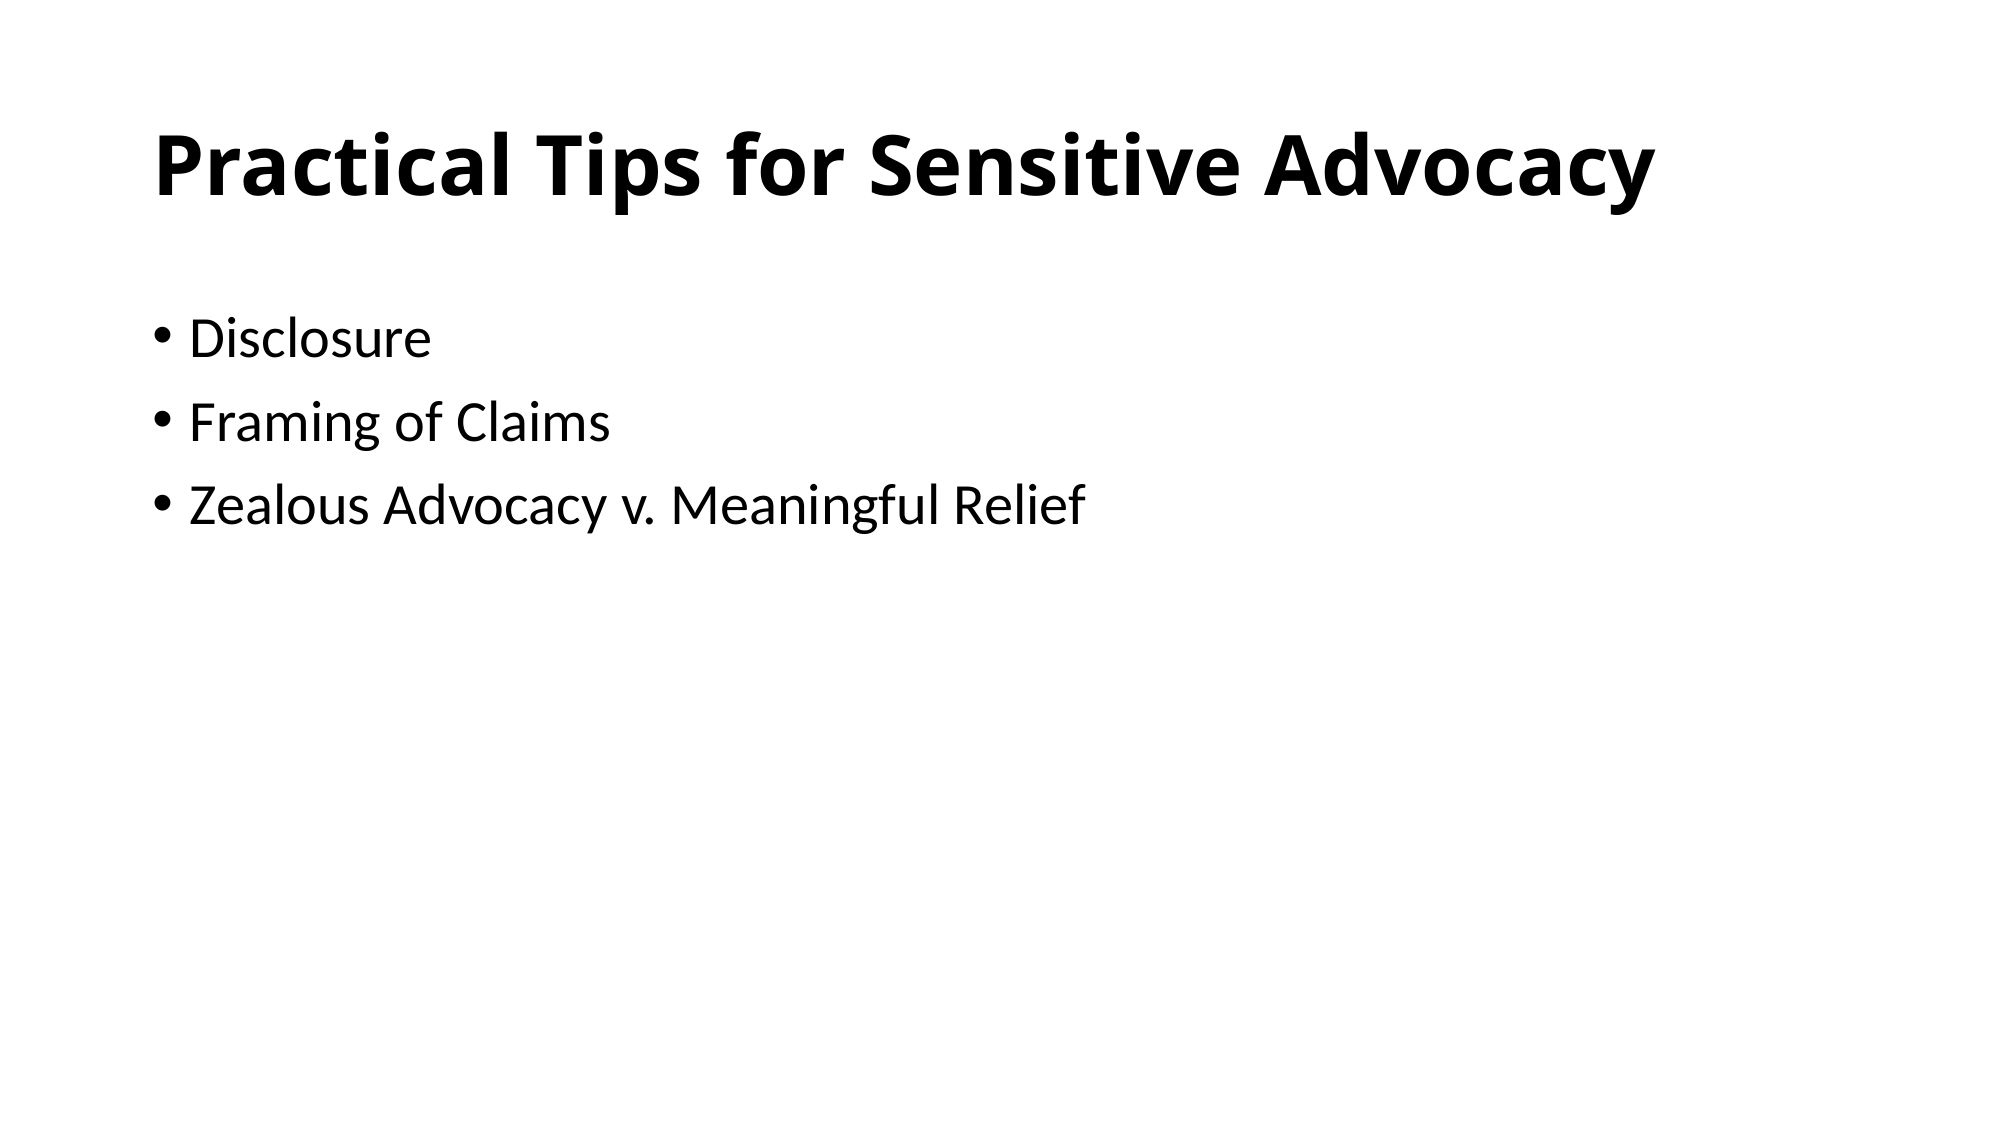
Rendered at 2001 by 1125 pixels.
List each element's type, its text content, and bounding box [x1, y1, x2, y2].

list Disclosure Framing of Claims Zealous Advocacy v. Meaningful Relief [137, 299, 1863, 1014]
title Practical Tips for Sensitive Advocacy [137, 59, 1863, 278]
